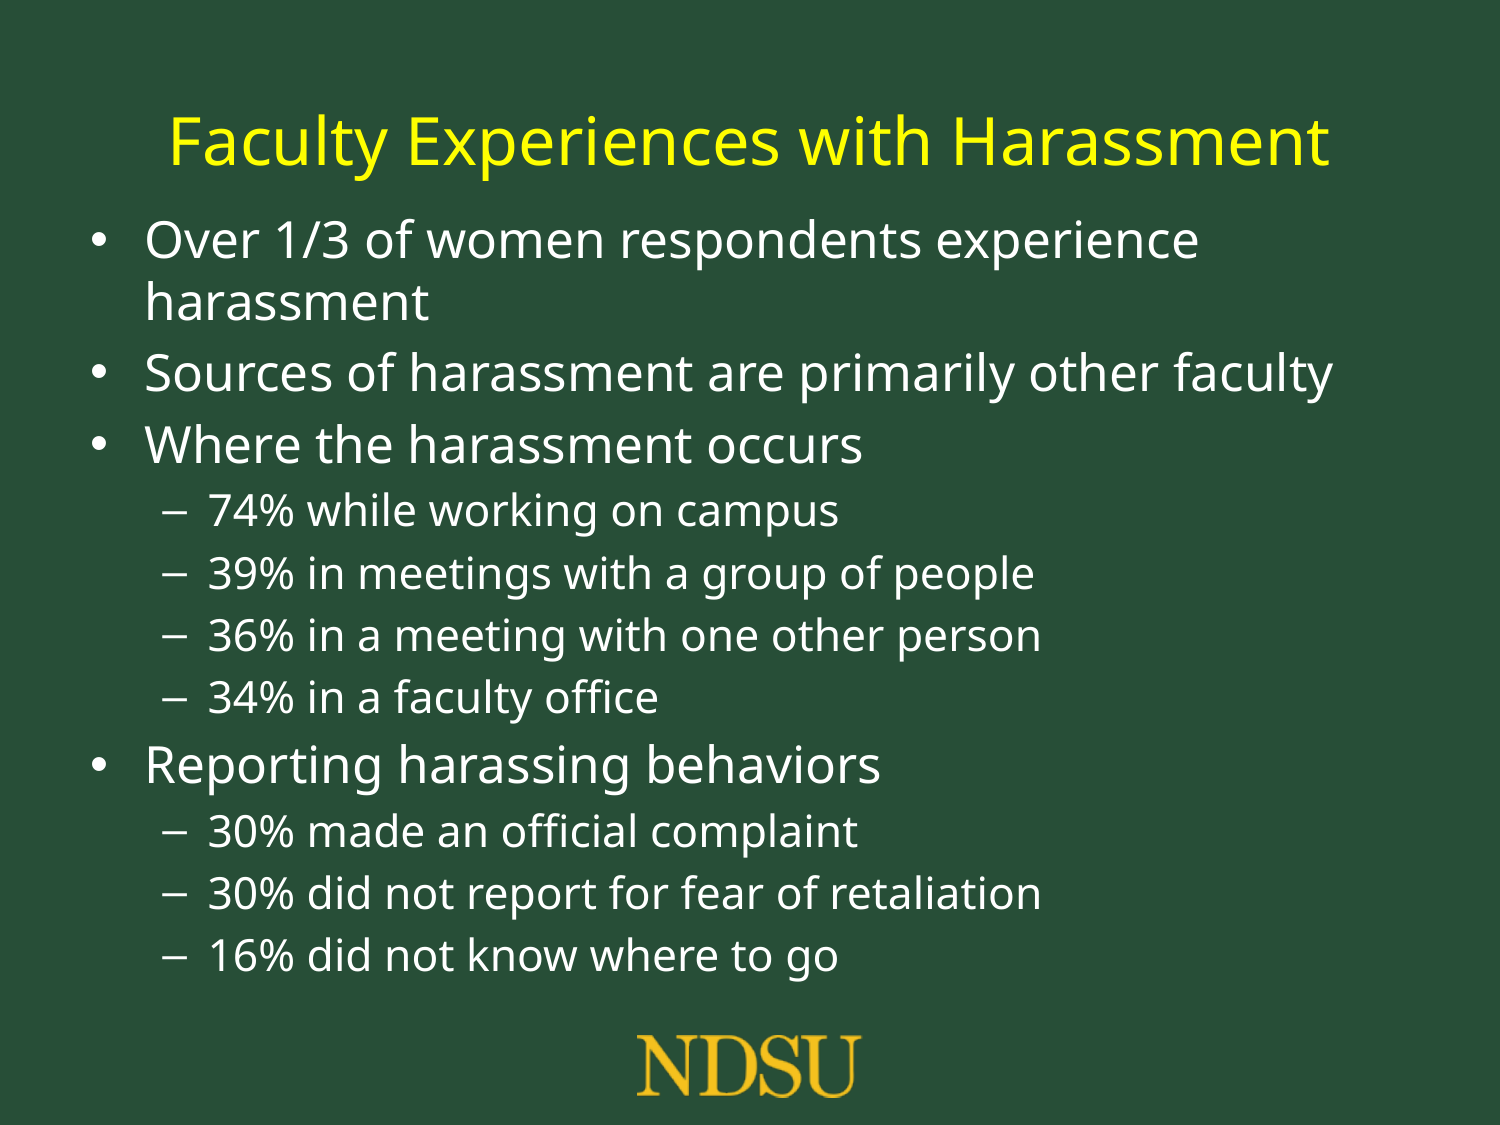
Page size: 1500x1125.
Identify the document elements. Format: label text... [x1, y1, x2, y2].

list Over 1/3 of women respondents experience harassment Sources of harassment are primarily other faculty Where the harassment occurs 74% while working on campus 39% in meetings with a group of people 36% in a meeting with one other person 34% in a faculty office Reporting harassing behaviors 30% made an official complaint 30% did not report for fear of retaliation 16% did not know where to go [74, 199, 1426, 1006]
picture [637, 1035, 863, 1098]
title Faculty Experiences with Harassment [74, 44, 1426, 199]
